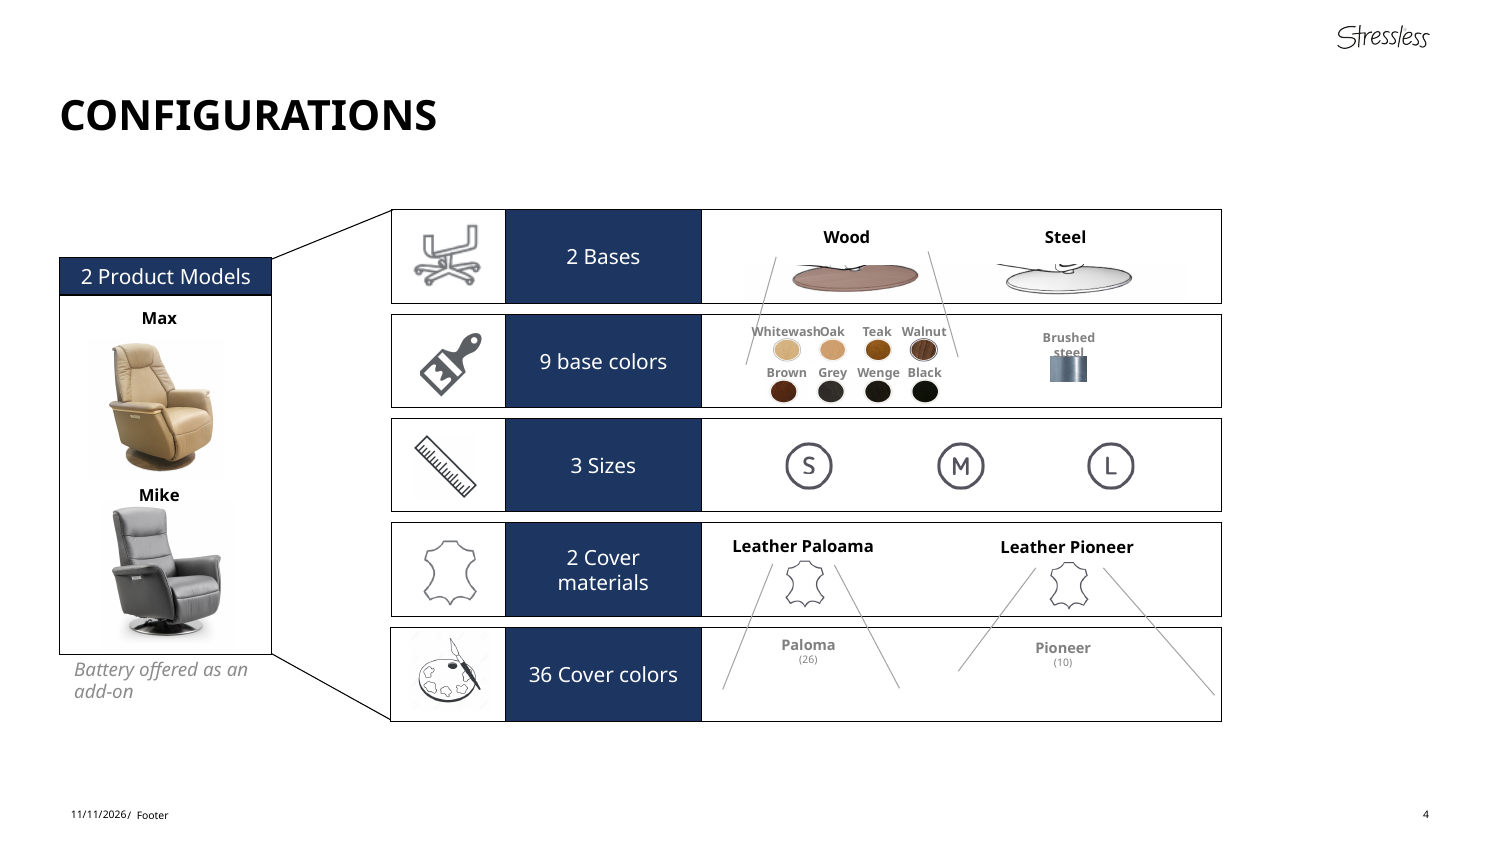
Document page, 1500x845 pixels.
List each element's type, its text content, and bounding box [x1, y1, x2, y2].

picture [777, 265, 928, 300]
footer / Footer [127, 809, 890, 822]
picture [778, 556, 831, 611]
picture [1050, 356, 1087, 383]
picture [1086, 441, 1135, 490]
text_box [834, 565, 900, 689]
list [60, 154, 1419, 769]
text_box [1103, 567, 1215, 696]
picture [765, 375, 942, 406]
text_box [745, 256, 777, 365]
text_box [722, 563, 773, 690]
picture [1042, 557, 1095, 612]
slide_number 4 [1397, 809, 1430, 822]
picture [413, 534, 486, 609]
picture [1337, 25, 1430, 49]
picture [420, 332, 484, 397]
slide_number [70, 809, 127, 822]
picture [414, 435, 477, 498]
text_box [271, 209, 393, 259]
text_box Configurations [59, 88, 1314, 139]
picture [399, 216, 492, 295]
picture [101, 502, 235, 651]
picture [770, 336, 940, 365]
picture [959, 264, 1186, 301]
picture [409, 629, 491, 711]
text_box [271, 653, 391, 720]
picture [87, 338, 225, 481]
picture [785, 441, 835, 491]
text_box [928, 251, 959, 358]
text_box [958, 567, 1036, 672]
picture [936, 442, 985, 490]
